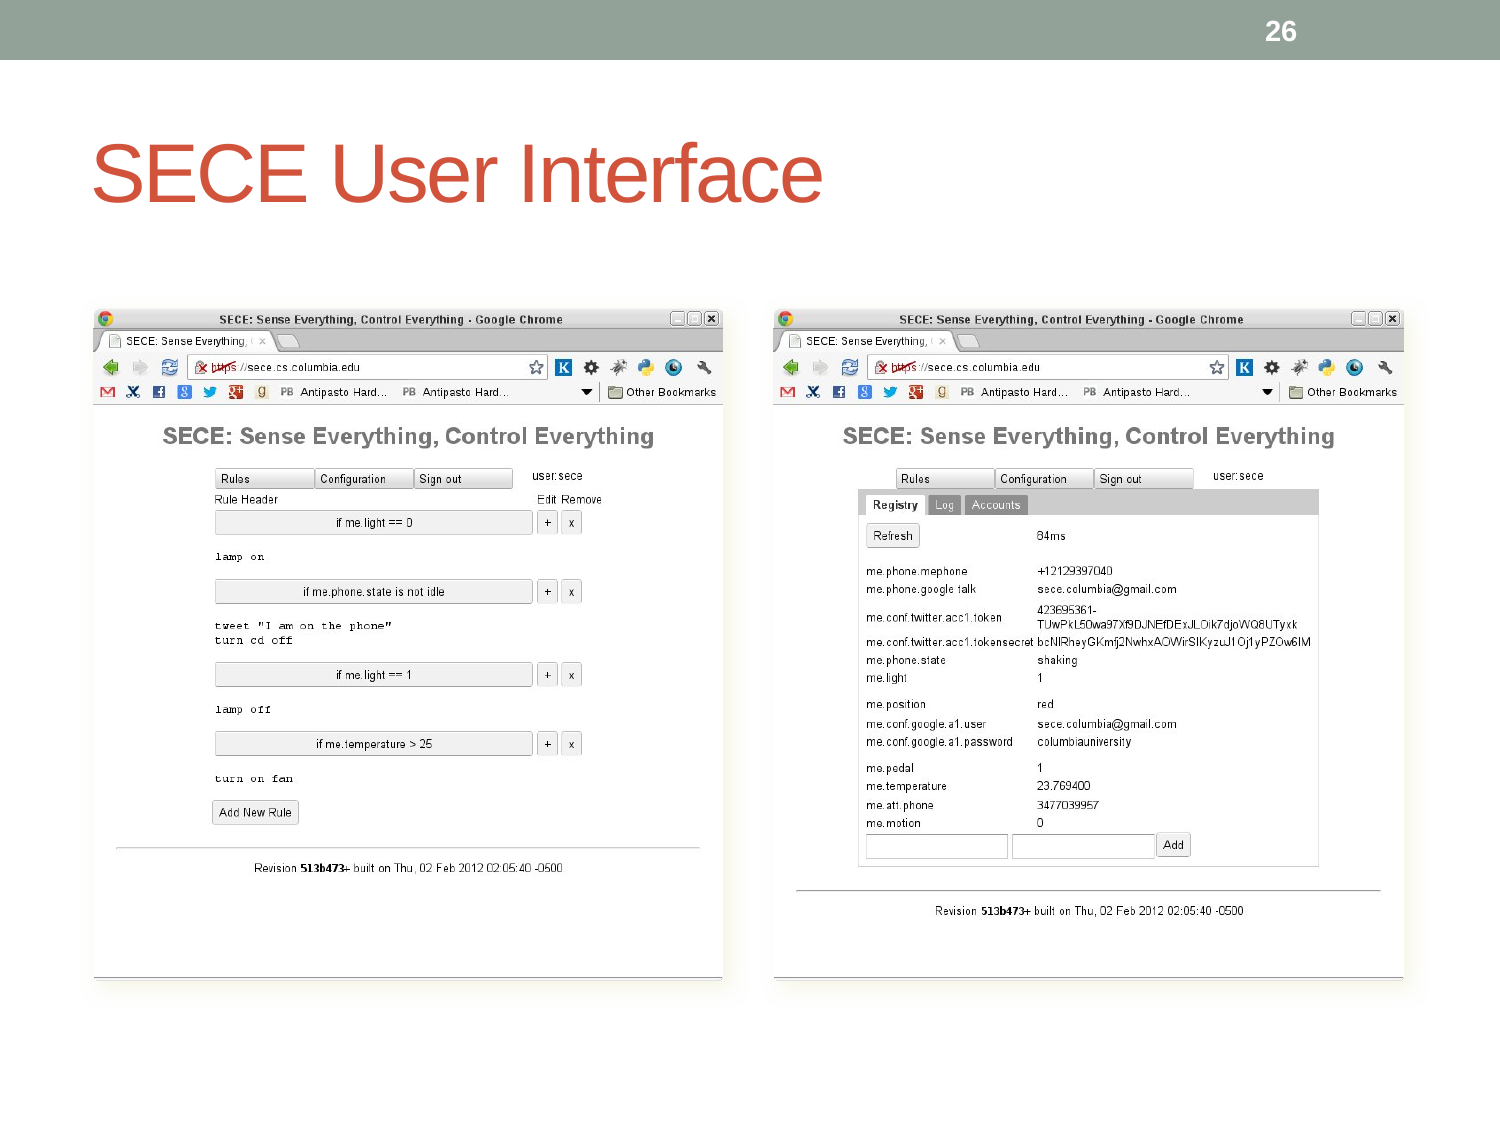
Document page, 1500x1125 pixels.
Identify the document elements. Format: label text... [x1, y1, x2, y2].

title SECE User Interface [75, 87, 1425, 250]
slide_number 26 [1250, 3, 1425, 57]
picture [92, 308, 724, 981]
picture [773, 308, 1404, 981]
